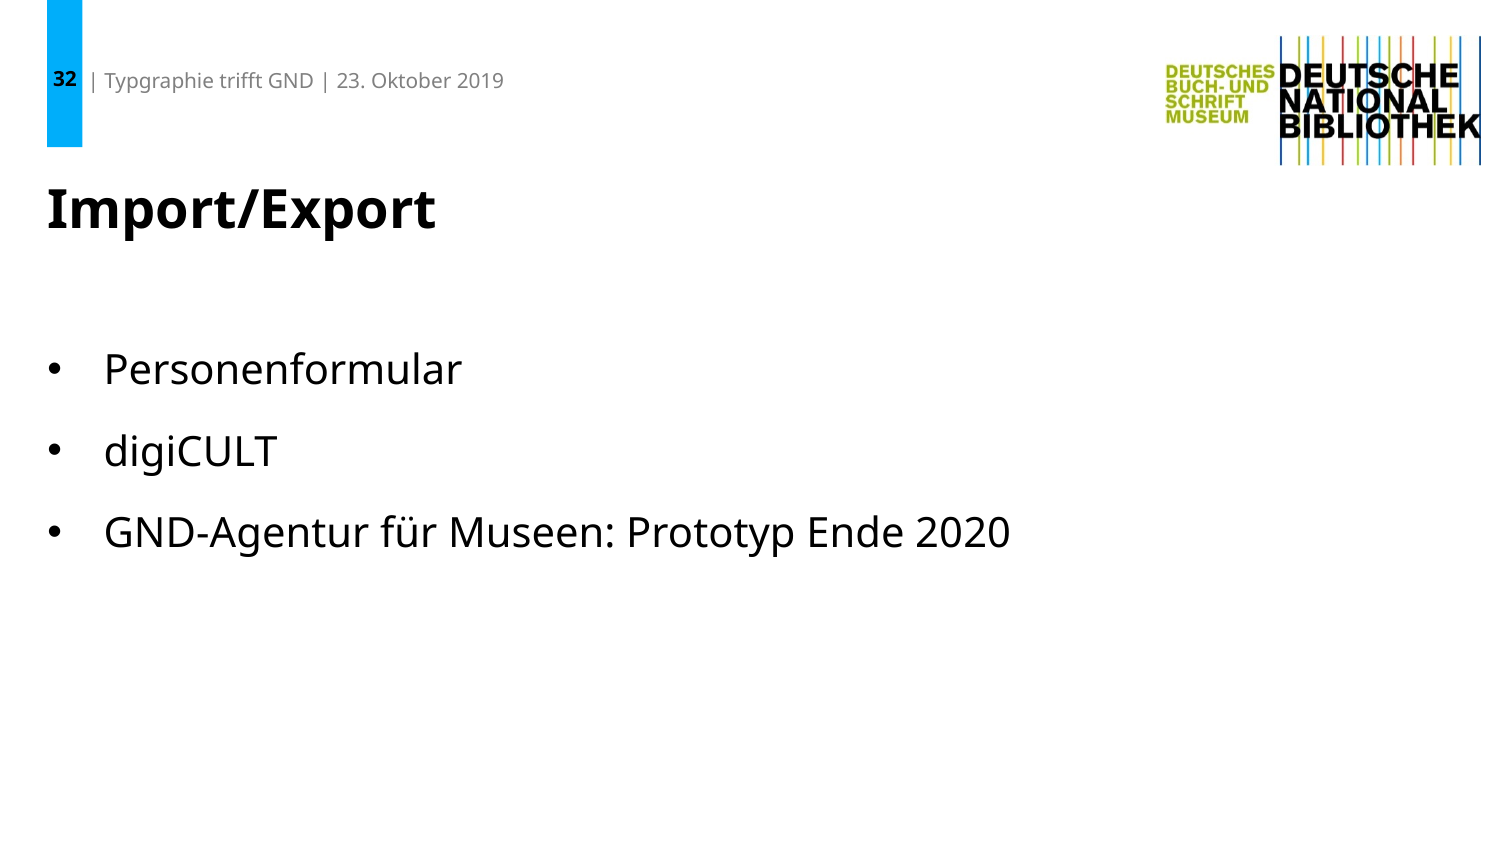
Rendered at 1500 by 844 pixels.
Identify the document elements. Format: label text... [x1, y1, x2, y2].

text_box 32 [47, 0, 83, 148]
list Personenformular digiCULT GND-Agentur für Museen: Prototyp Ende 2020 [46, 330, 1436, 783]
footer | Typgraphie trifft GND | 23. Oktober 2019 [87, 67, 1240, 93]
title Import/Export [46, 176, 1436, 305]
picture [1165, 35, 1481, 166]
